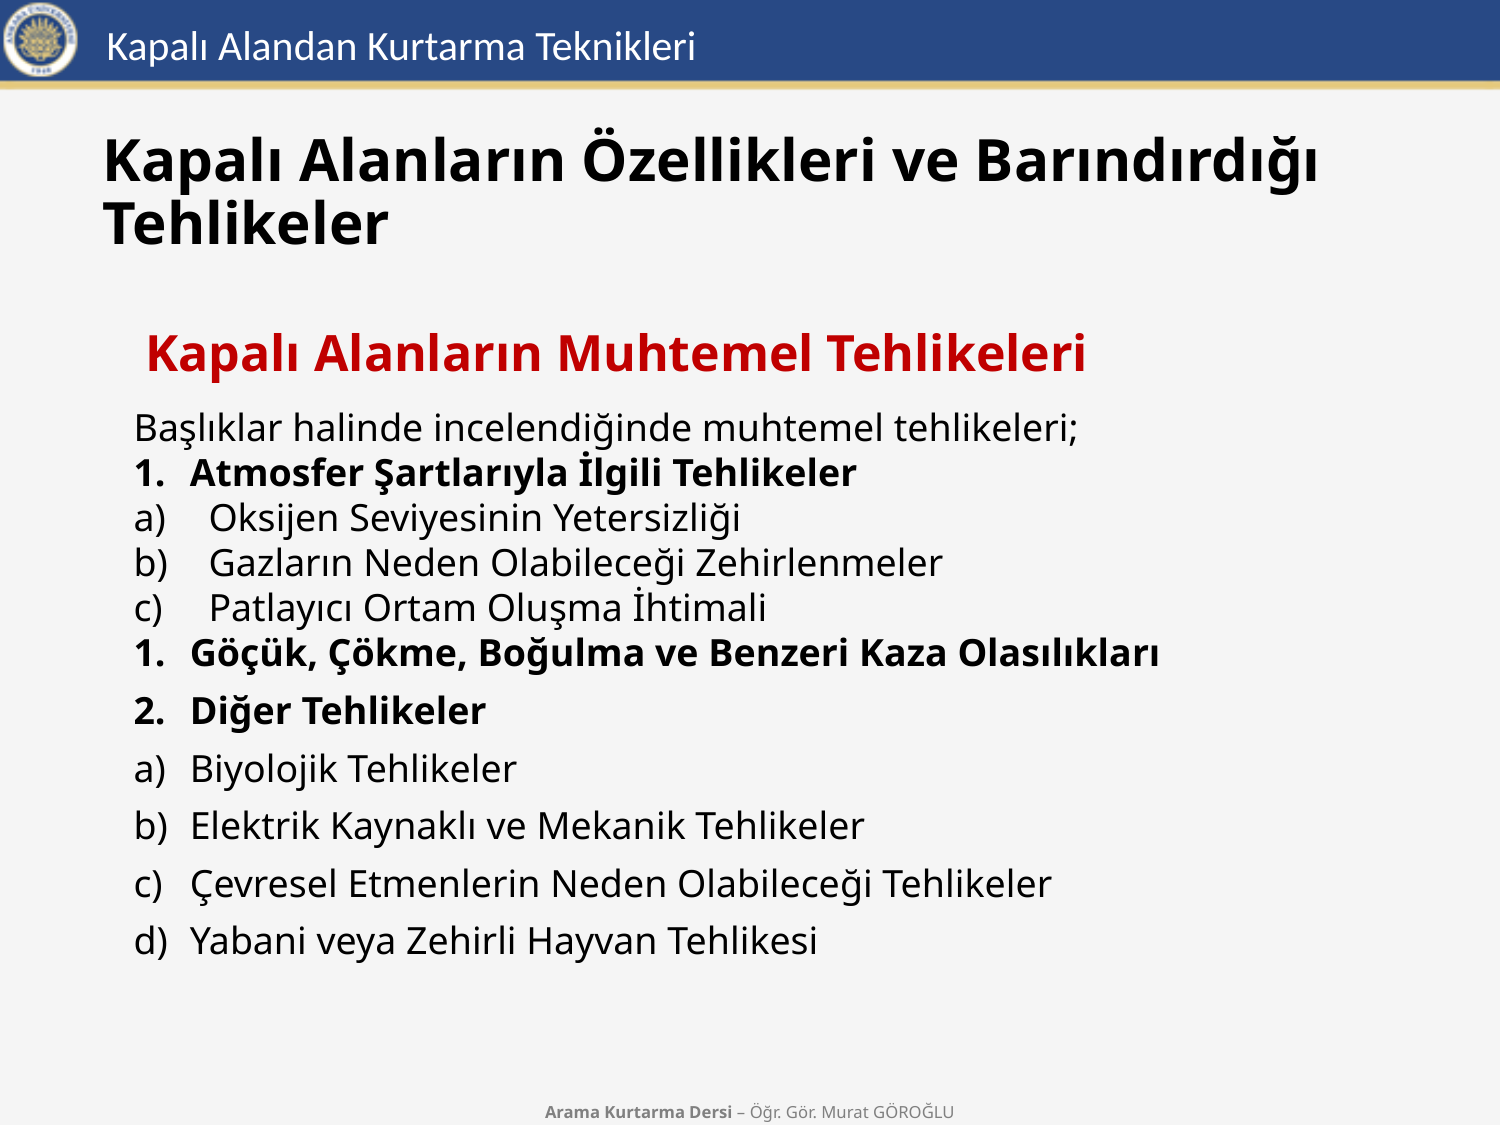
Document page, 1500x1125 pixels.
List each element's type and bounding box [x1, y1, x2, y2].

list [0, 0, 1500, 1125]
